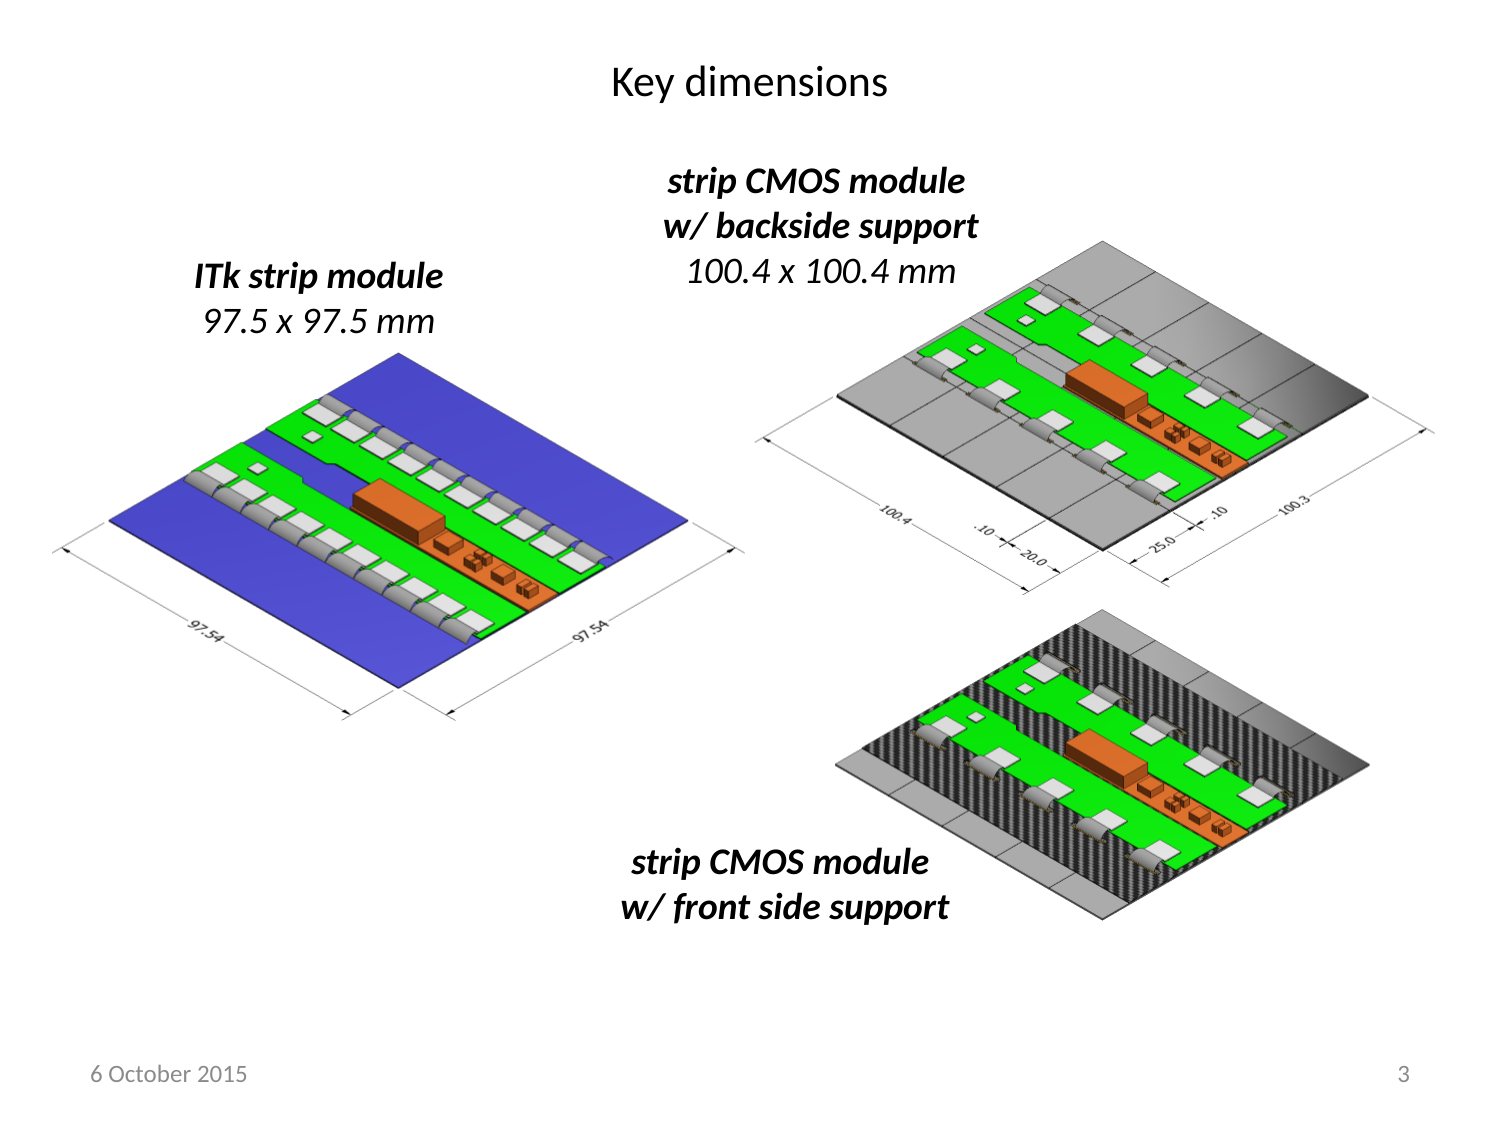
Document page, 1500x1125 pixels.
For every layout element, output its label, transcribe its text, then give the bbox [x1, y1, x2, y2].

title Key dimensions [75, 45, 1425, 114]
text_box ITk strip module 97.5 x 97.5 mm [123, 243, 514, 318]
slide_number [75, 1042, 425, 1103]
text_box strip CMOS module w/ front side support [590, 829, 815, 935]
slide_number 3 [1074, 1042, 1425, 1103]
text_box strip CMOS module w/ backside support 100.4 x 100.4 mm [626, 148, 1016, 299]
picture [40, 219, 1448, 934]
